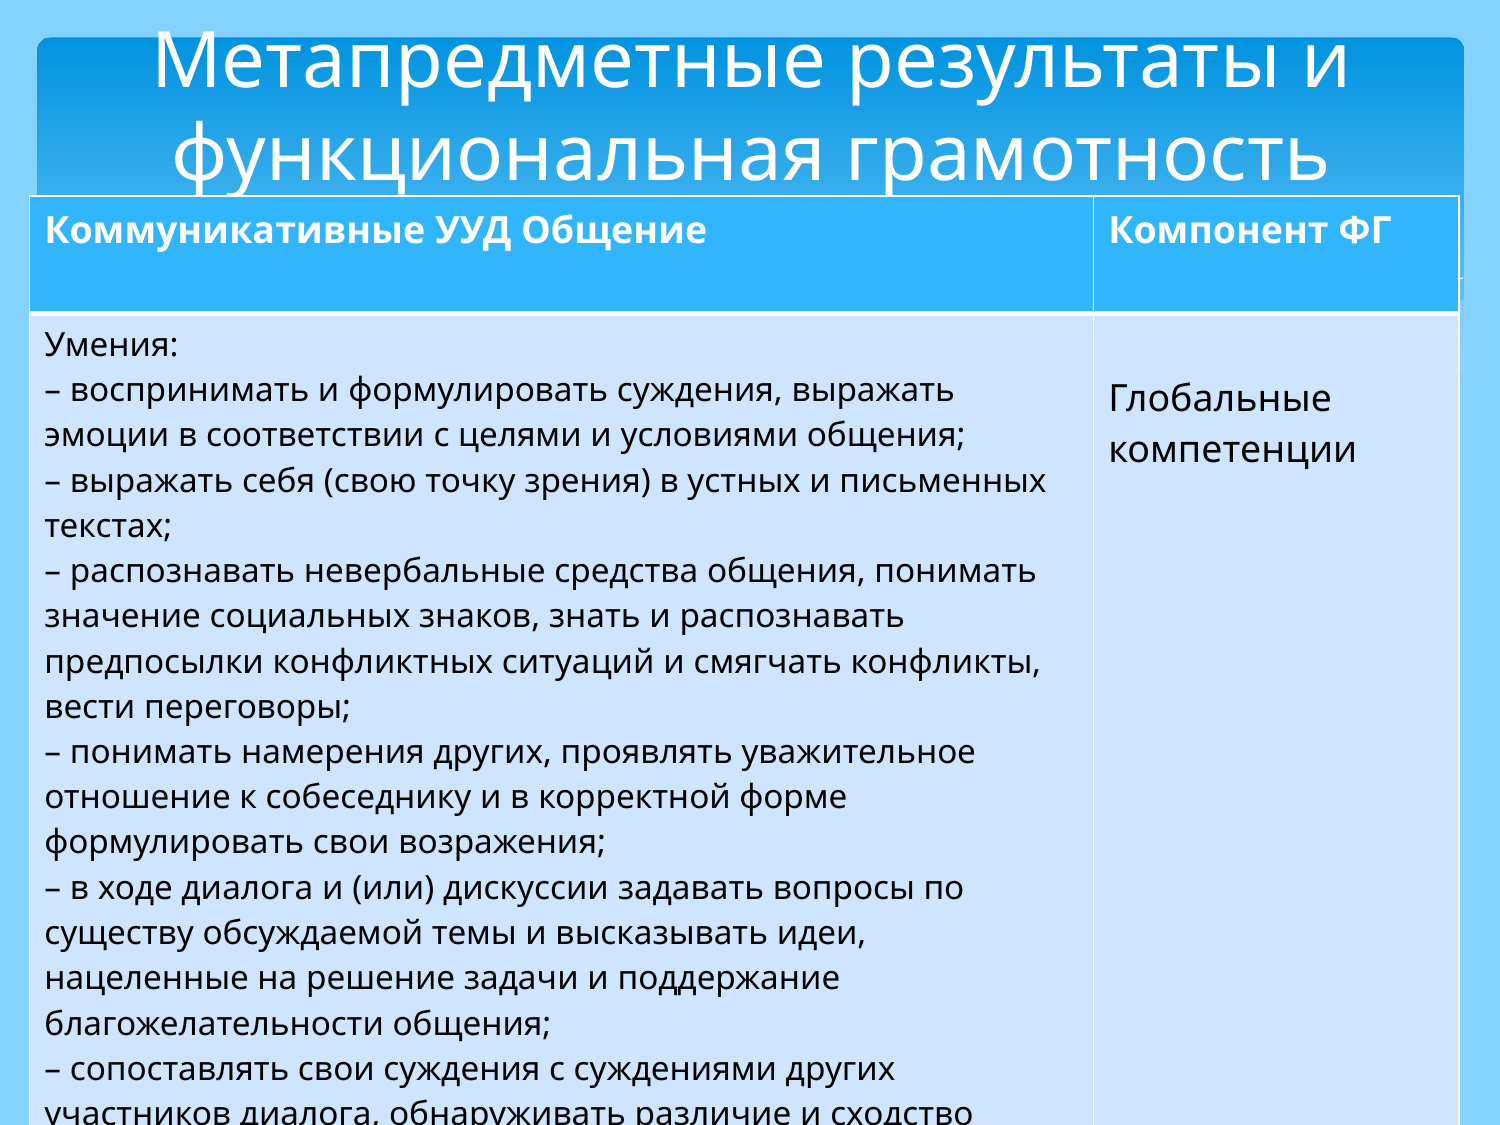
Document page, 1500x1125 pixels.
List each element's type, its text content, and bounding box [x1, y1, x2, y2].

table_cell Умения: – воспринимать и формулировать суждения, выражать эмоции в соответствии с целями и условиями общения; – выражать себя (свою точку зрения) в устных и письменных текстах; – распознавать невербальные средства общения, понимать значение социальных знаков, знать и распознавать предпосылки конфликтных ситуаций и смягчать конфликты, вести переговоры; – понимать намерения других, проявлять уважительное отношение к собеседнику и в корректной форме формулировать свои возражения; – в ходе диалога и (или) дискуссии задавать вопросы по существу обсуждаемой темы и высказывать идеи, нацеленные на решение задачи и поддержание благожелательности общения; – сопоставлять свои суждения с суждениями других участников диалога, обнаруживать различие и сходство позиций; – публично представлять результаты выполненного опыта (эксперимента, исследования, проекта); – самостоятельно выбирать формат выступления с учетом задач презентации и особенностей аудитории и в соответствии с ним составлять устные и письменные тексты с использованием иллюстративных материалов [30, 316, 1093, 1125]
table_header Коммуникативные УУД Общение [30, 197, 1093, 311]
table_header Компонент ФГ [1094, 197, 1458, 311]
table_cell Глобальные компетенции [1094, 316, 1458, 1125]
title Метапредметные результаты и функциональная грамотность [76, 0, 1427, 195]
